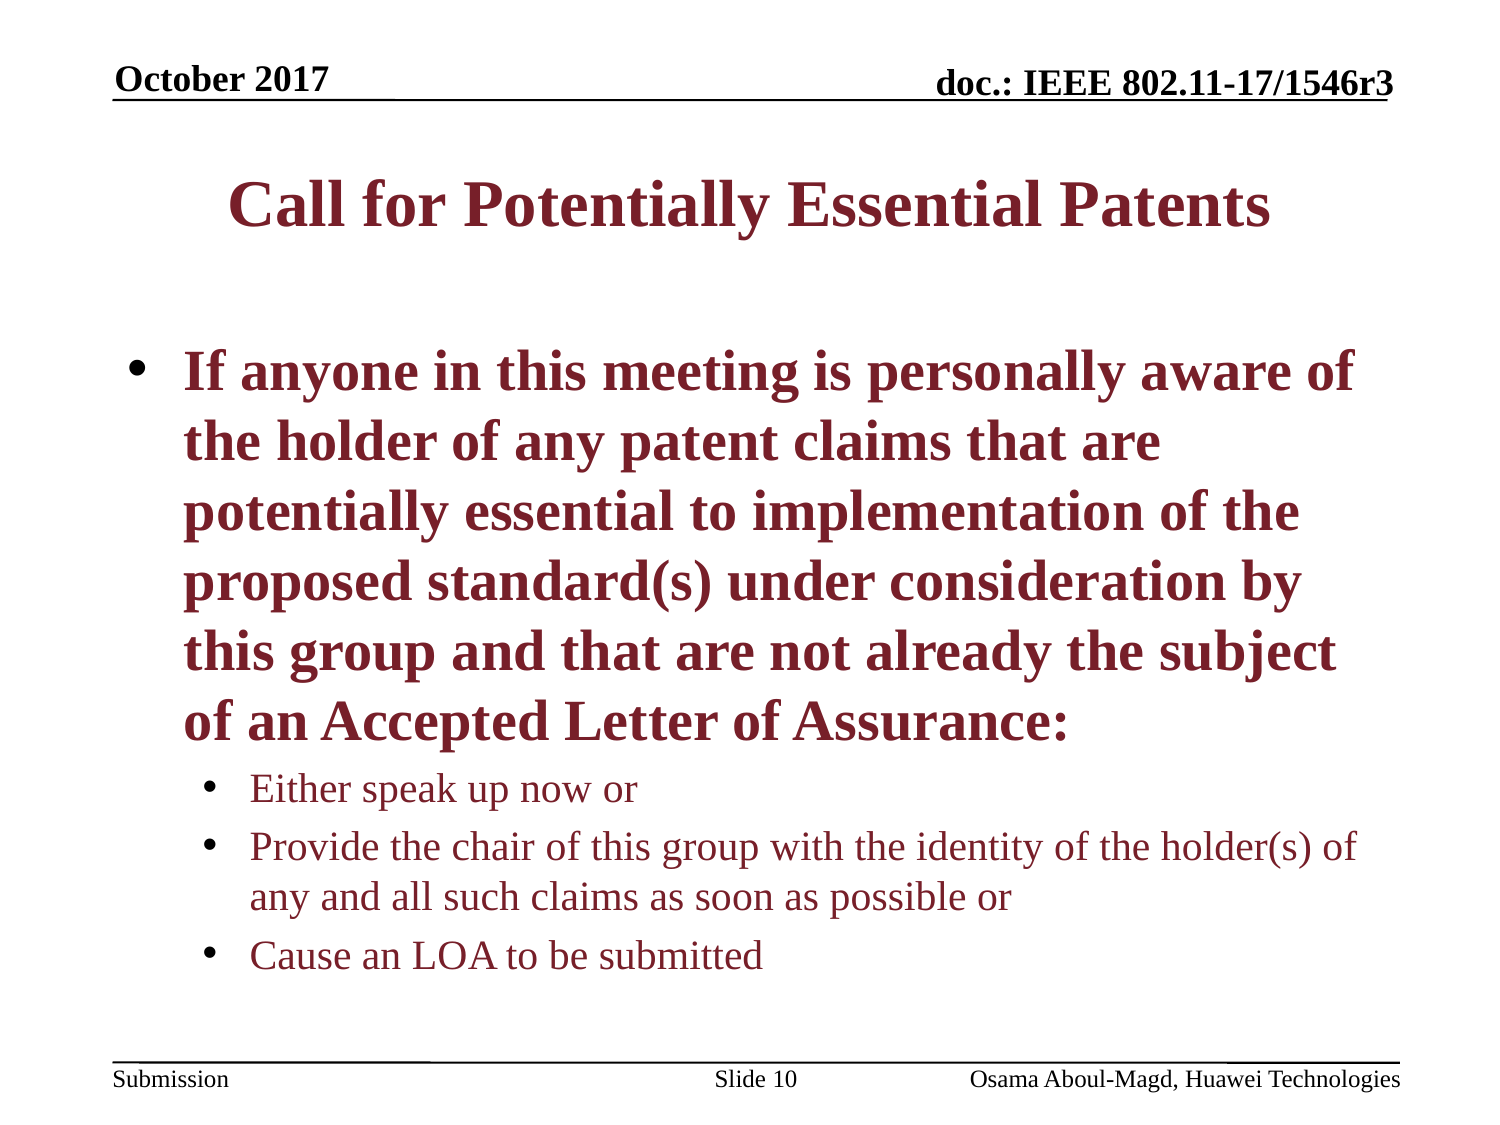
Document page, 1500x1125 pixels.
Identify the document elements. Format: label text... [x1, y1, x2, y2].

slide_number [114, 54, 423, 100]
list If anyone in this meeting is personally aware of the holder of any patent claims that are potentially essential to implementation of the proposed standard(s) under consideration by this group and that are not already the subject of an Accepted Letter of Assurance: Either speak up now or Provide the chair of this group with the identity of the holder(s) of any and all such claims as soon as possible or Cause an LOA to be submitted [112, 324, 1388, 1000]
footer Osama Aboul-Magd, Huawei Technologies [878, 1061, 1402, 1093]
slide_number Slide 10 [712, 1061, 800, 1123]
title Call for Potentially Essential Patents [112, 112, 1388, 288]
